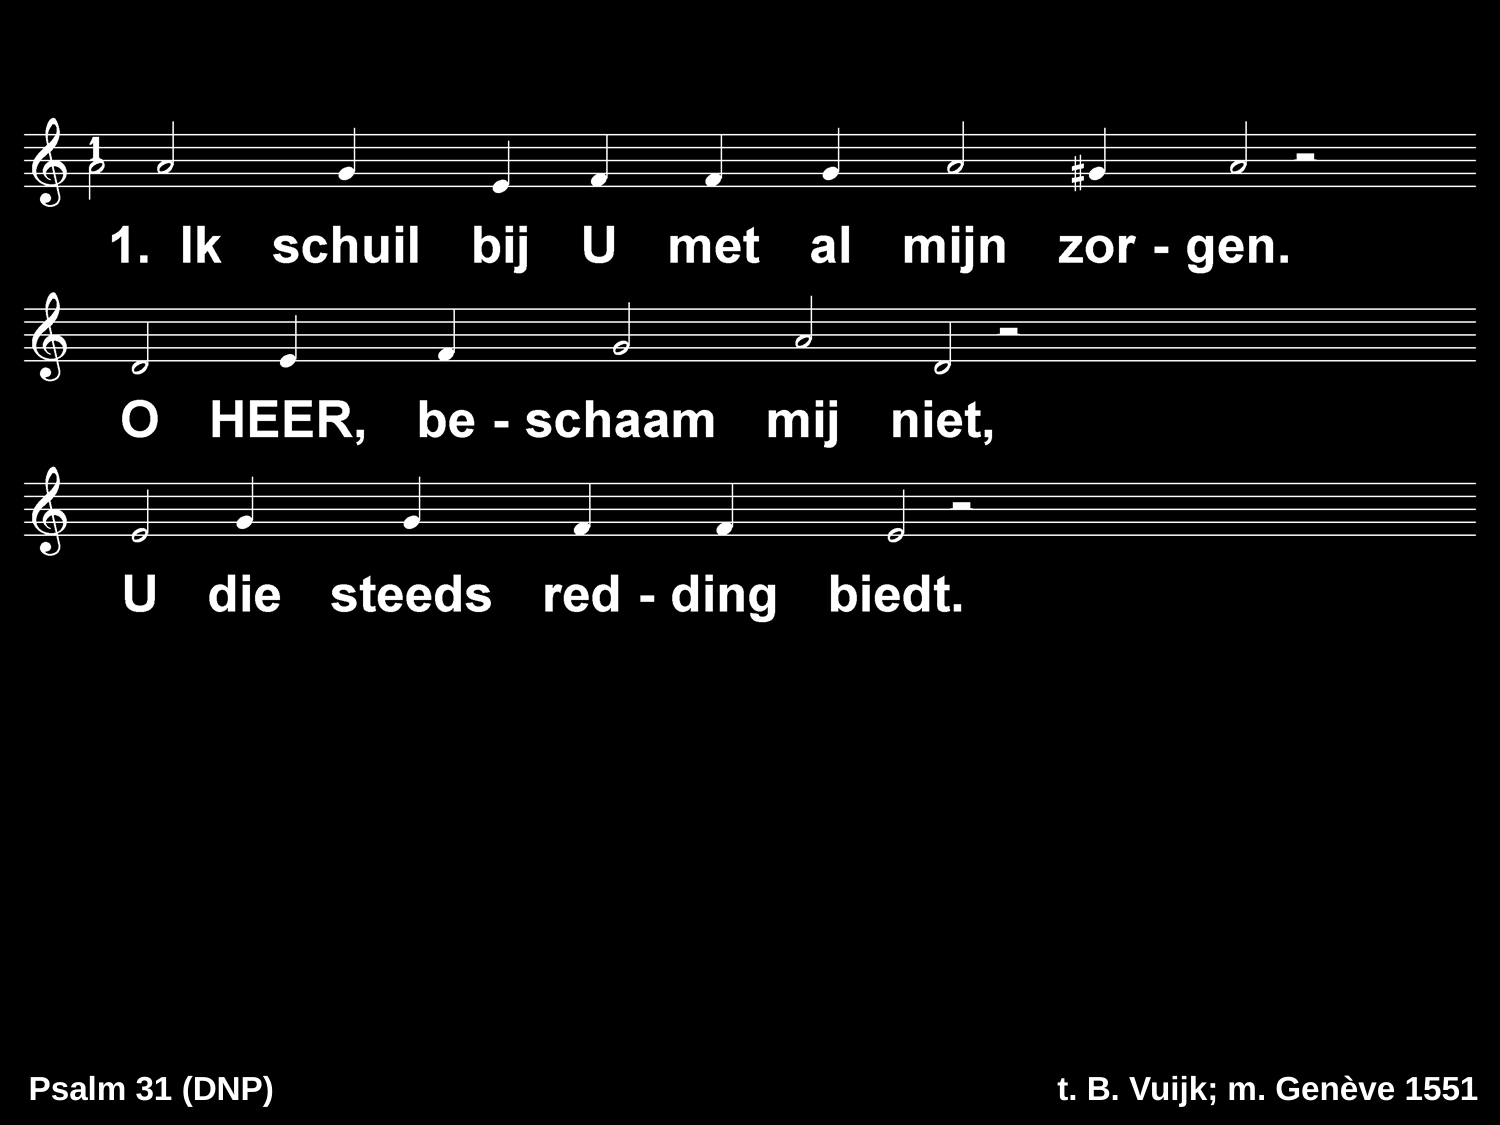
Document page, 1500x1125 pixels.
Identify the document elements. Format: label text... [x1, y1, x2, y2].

picture [10, 103, 1490, 637]
text_box Psalm 31 (DNP) t. B. Vuijk; m. Genève 1551 [13, 1059, 1495, 1115]
